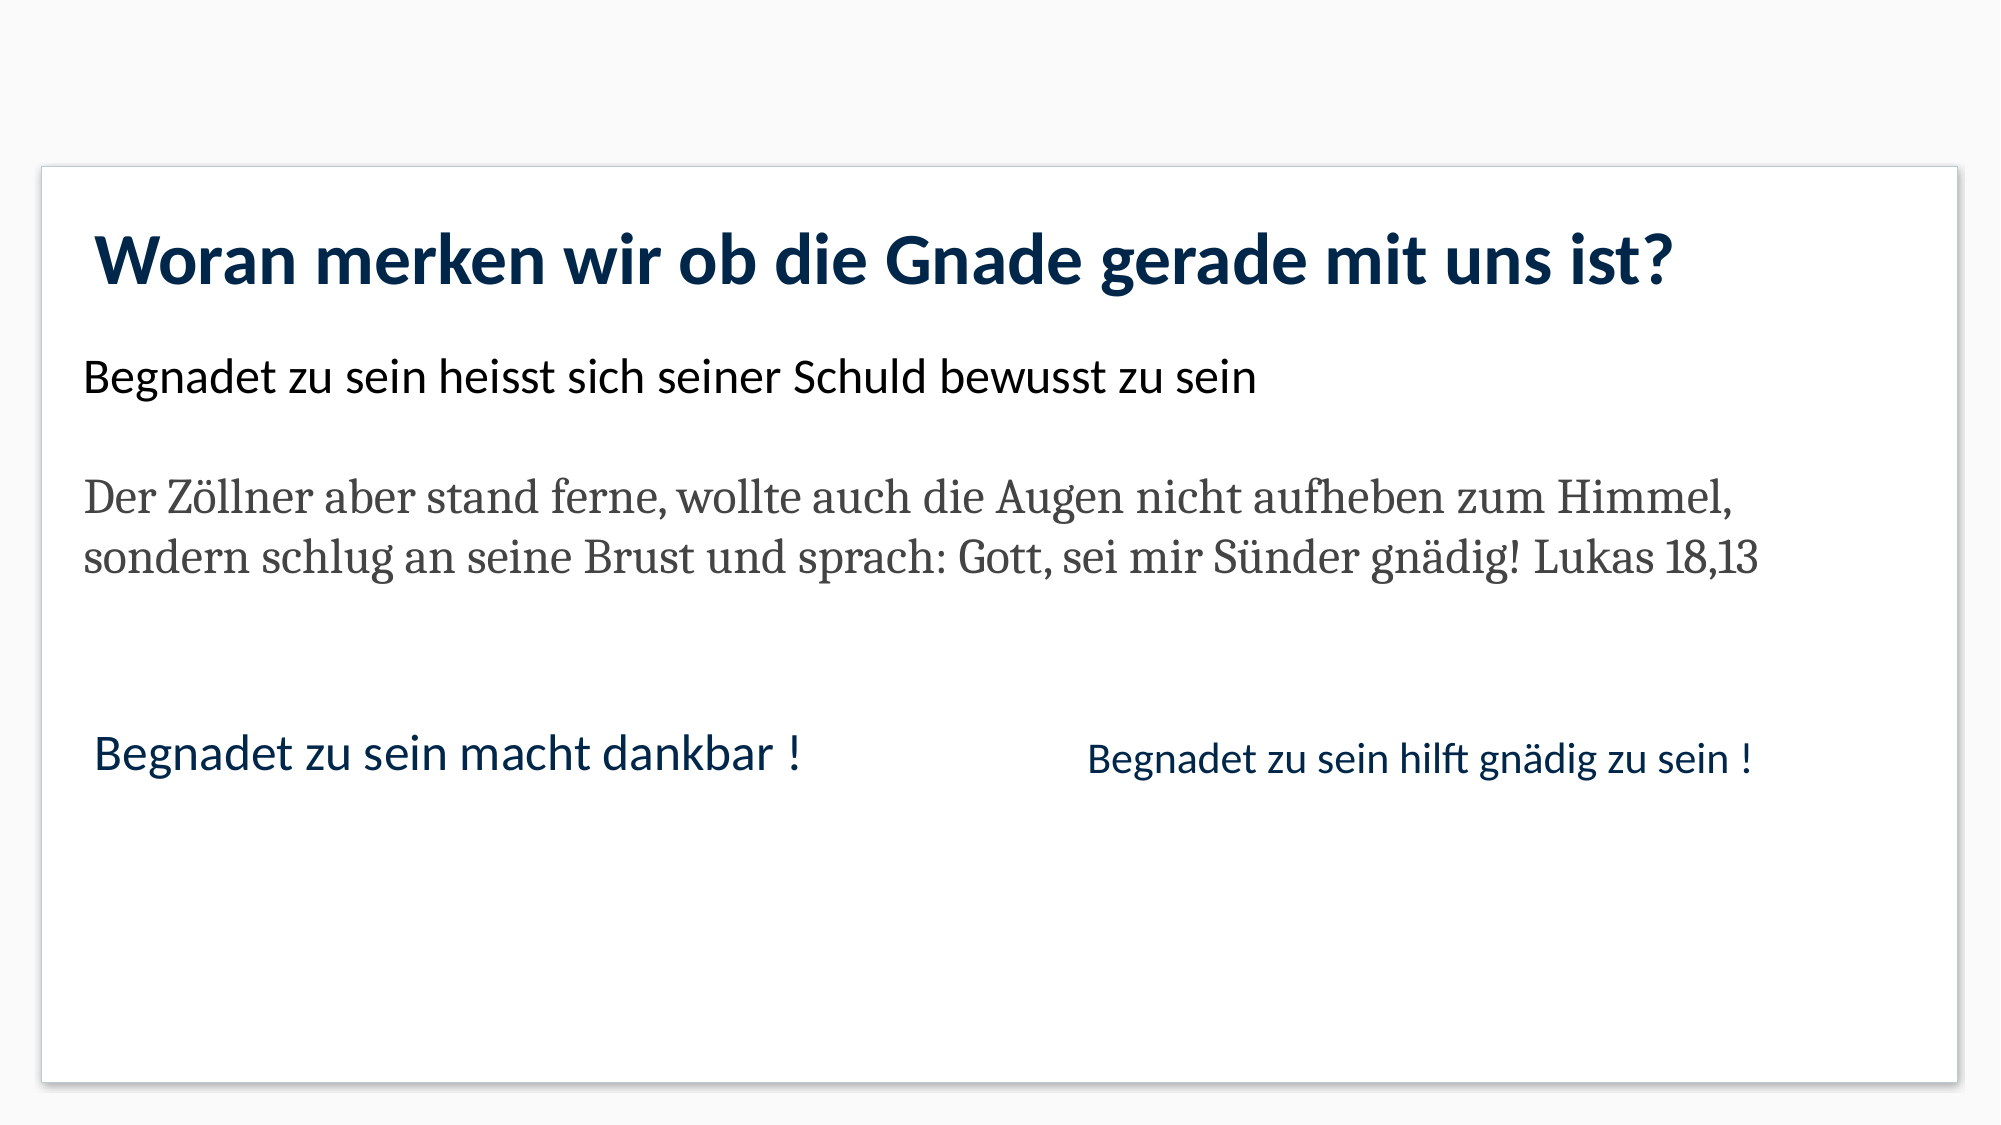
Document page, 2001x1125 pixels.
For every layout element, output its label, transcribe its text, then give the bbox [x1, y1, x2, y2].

text_box Woran merken wir ob die Gnade gerade mit uns ist? [94, 211, 1896, 300]
list Begnadet zu sein hilft gnädig zu sein ! [1056, 654, 1777, 1125]
text_box Begnadet zu sein heisst sich seiner Schuld bewusst zu sein Der Zöllner aber stand ferne, wollte auch die Augen nicht aufheben zum Himmel, sondern schlug an seine Brust und sprach: Gott, sei mir Sünder gnädig! Lukas 18,13 [68, 275, 1815, 591]
text_box Begnadet zu sein macht dankbar ! [94, 718, 886, 797]
